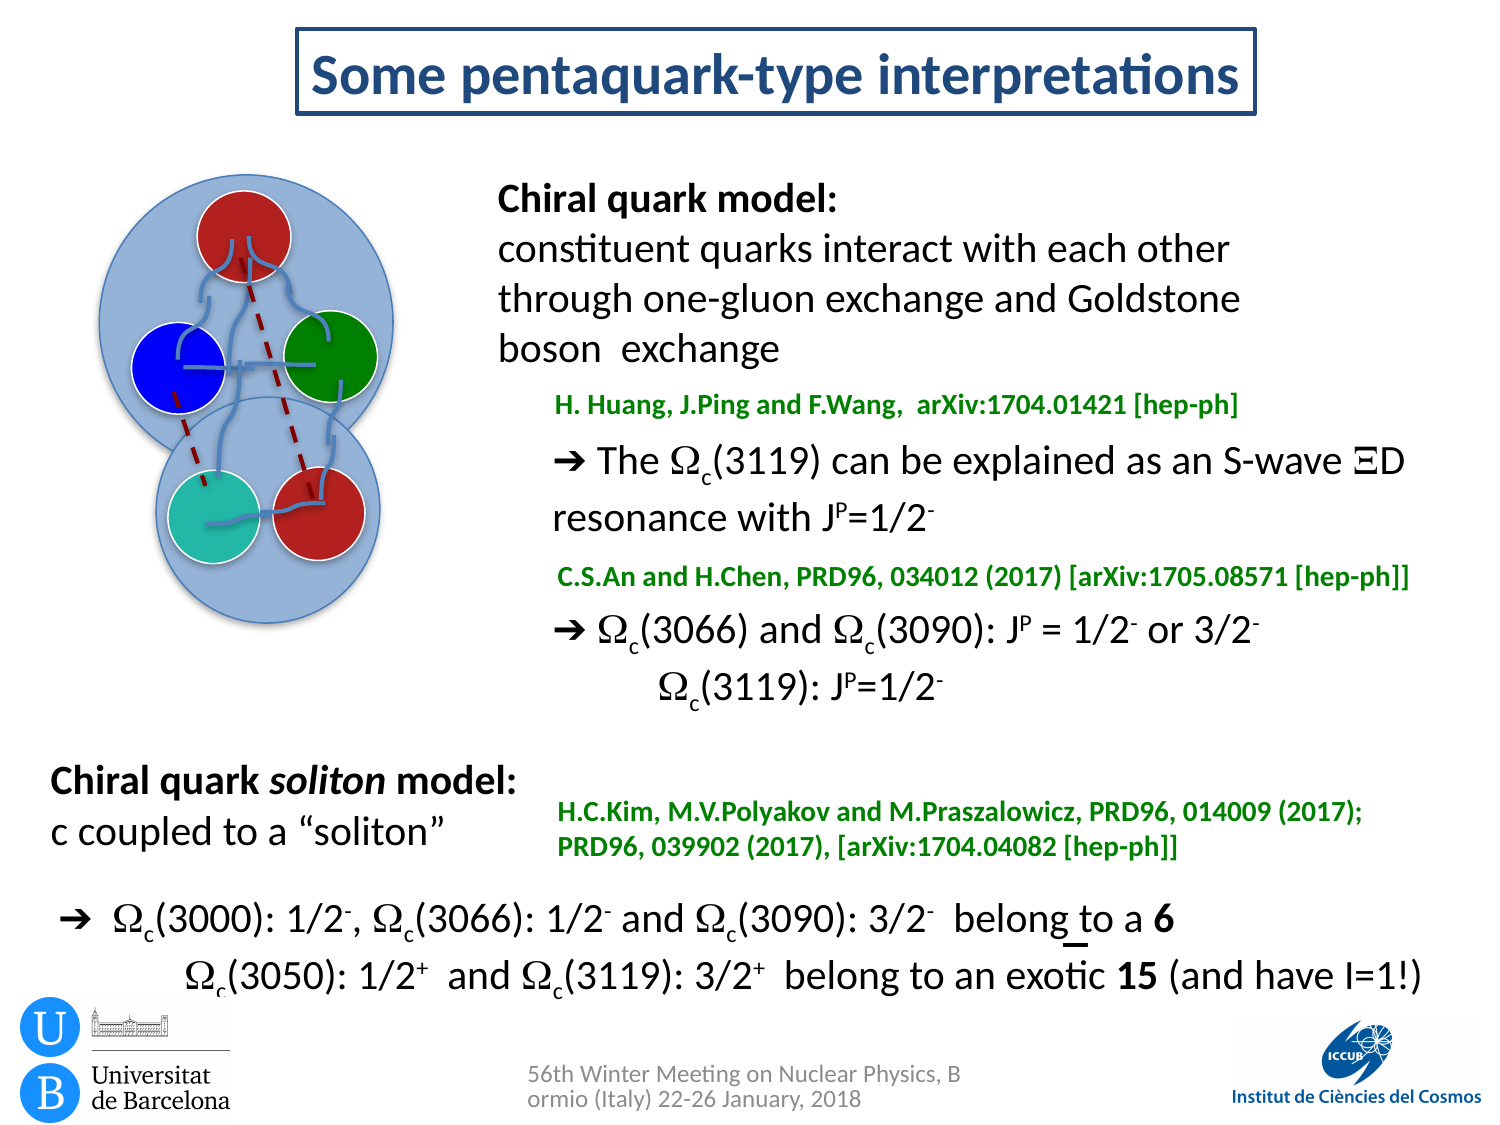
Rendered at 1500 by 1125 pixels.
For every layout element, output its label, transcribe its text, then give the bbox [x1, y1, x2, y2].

text_box ➔ The Wc(3119) can be explained as an S-wave XD resonance with JP=1/2- [537, 425, 1475, 548]
footer 56th Winter Meeting on Nuclear Physics, Bormio (Italy) 22-26 January, 2018 [512, 1042, 988, 1103]
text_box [99, 174, 394, 624]
text_box H.C.Kim, M.V.Polyakov and M.Praszalowicz, PRD96, 014009 (2017); PRD96, 039902 (2017), [arXiv:1704.04082 [hep-ph]] [543, 785, 1405, 870]
text_box ➔ Wc(3066) and Wc(3090): JP = 1/2- or 3/2- Wc(3119): JP=1/2- [537, 594, 1475, 724]
text_box Chiral quark soliton model: c coupled to a “soliton” [35, 745, 878, 861]
text_box H. Huang, J.Ping and F.Wang, arXiv:1704.01421 [hep-ph] [540, 378, 1258, 425]
picture [1233, 1020, 1481, 1103]
picture [20, 996, 231, 1123]
text_box C.S.An and H.Chen, PRD96, 034012 (2017) [arXiv:1705.08571 [hep-ph]] [543, 549, 1461, 594]
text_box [43, 883, 1455, 1000]
text_box Some pentaquark-type interpretations [296, 28, 1255, 114]
text_box Chiral quark model: constituent quarks interact with each other through one-gluon exchange and Goldstone boson exchange [483, 163, 1325, 379]
